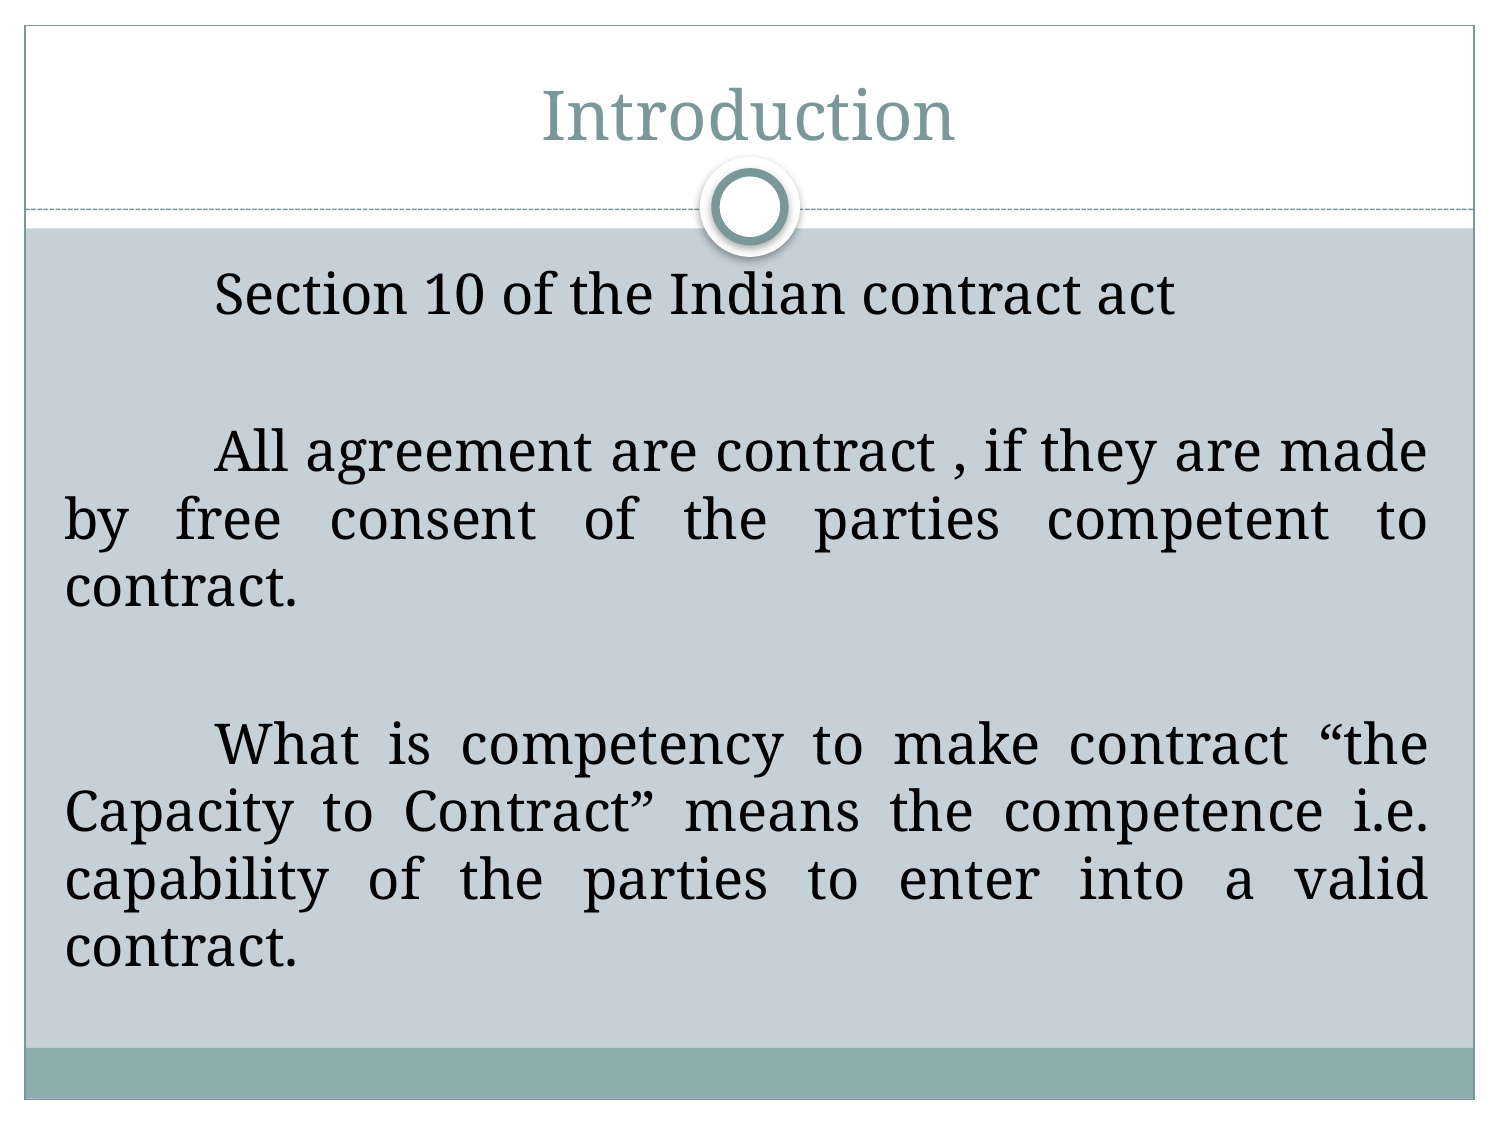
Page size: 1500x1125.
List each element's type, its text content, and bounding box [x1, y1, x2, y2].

list Section 10 of the Indian contract act All agreement are contract , if they are made by free consent of the parties competent to contract. What is competency to make contract “the Capacity to Contract” means the competence i.e. capability of the parties to enter into a valid contract. [49, 250, 1445, 1001]
title Introduction [49, 37, 1450, 162]
